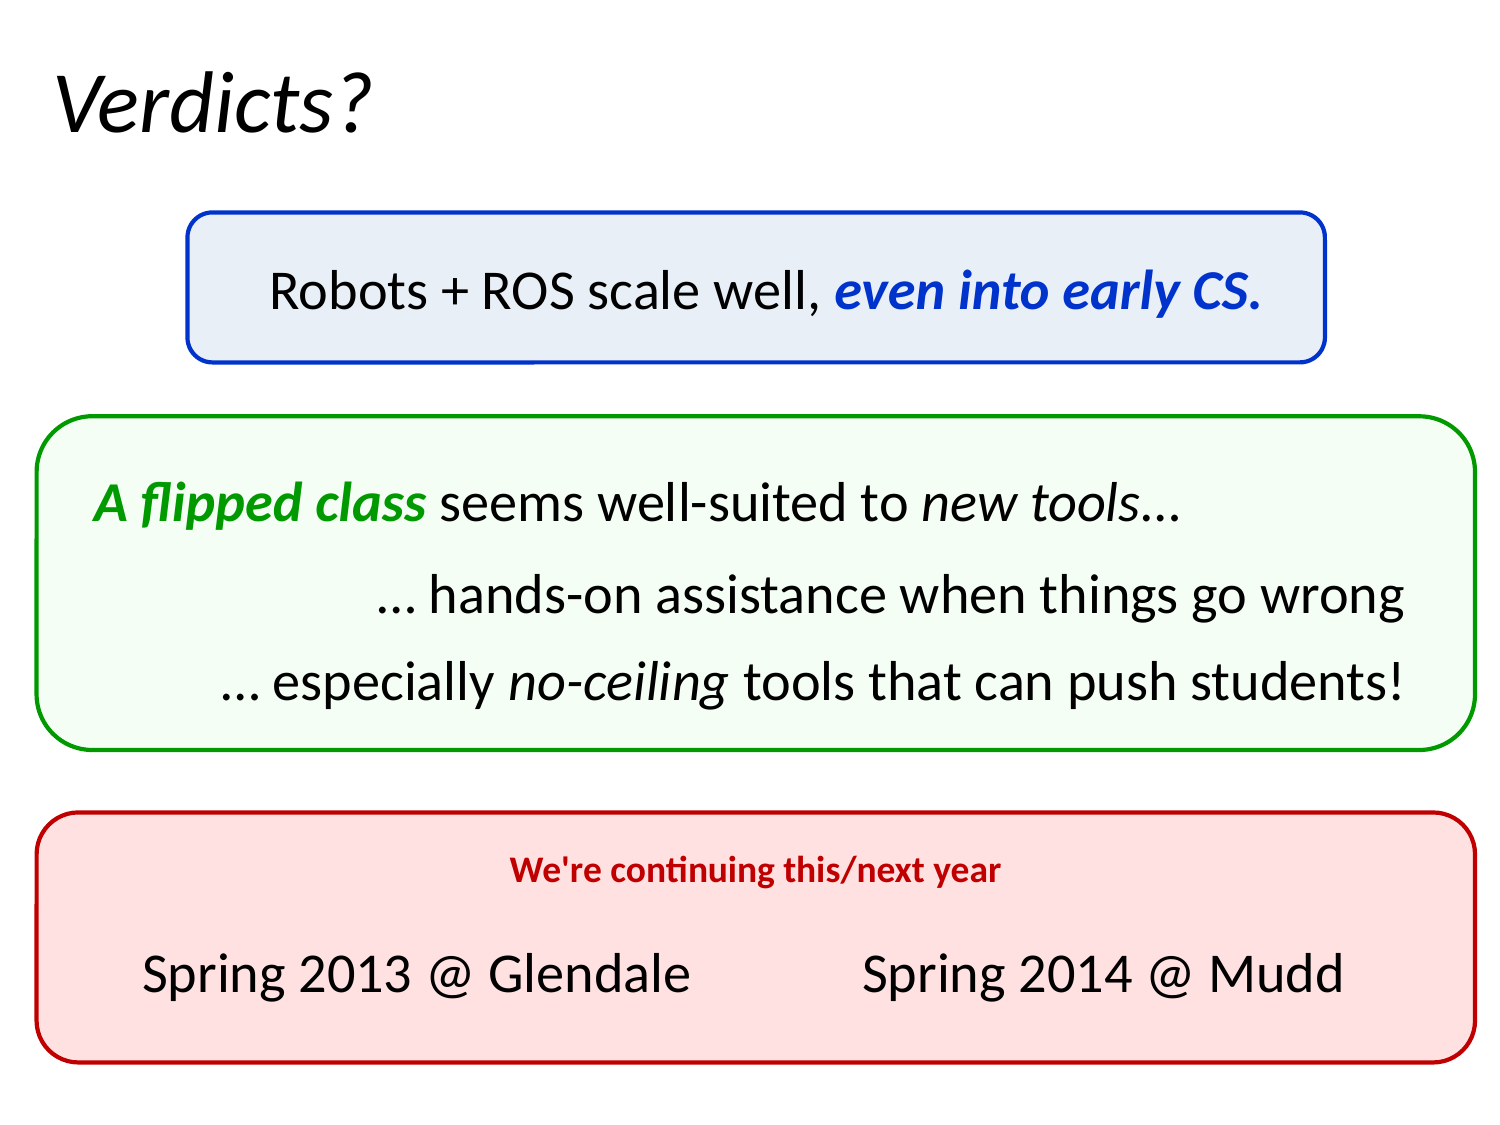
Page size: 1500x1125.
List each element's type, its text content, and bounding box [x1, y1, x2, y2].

text_box [34, 414, 1478, 753]
text_box Robots + ROS scale well, even into early CS. [174, 245, 1358, 328]
text_box … especially no-ceiling tools that can push students! [79, 637, 1421, 720]
text_box Spring 2013 @ Glendale [127, 929, 707, 1012]
text_box … hands-on assistance when things go wrong [362, 549, 1421, 632]
text_box We're continuing this/next year [494, 837, 1017, 898]
text_box Verdicts? [37, 37, 438, 158]
text_box [185, 328, 1328, 365]
text_box [34, 810, 1478, 1065]
text_box Spring 2014 @ Mudd [847, 929, 1361, 1012]
text_box [185, 210, 1328, 245]
text_box A flipped class seems well-suited to new tools… [79, 457, 1263, 540]
